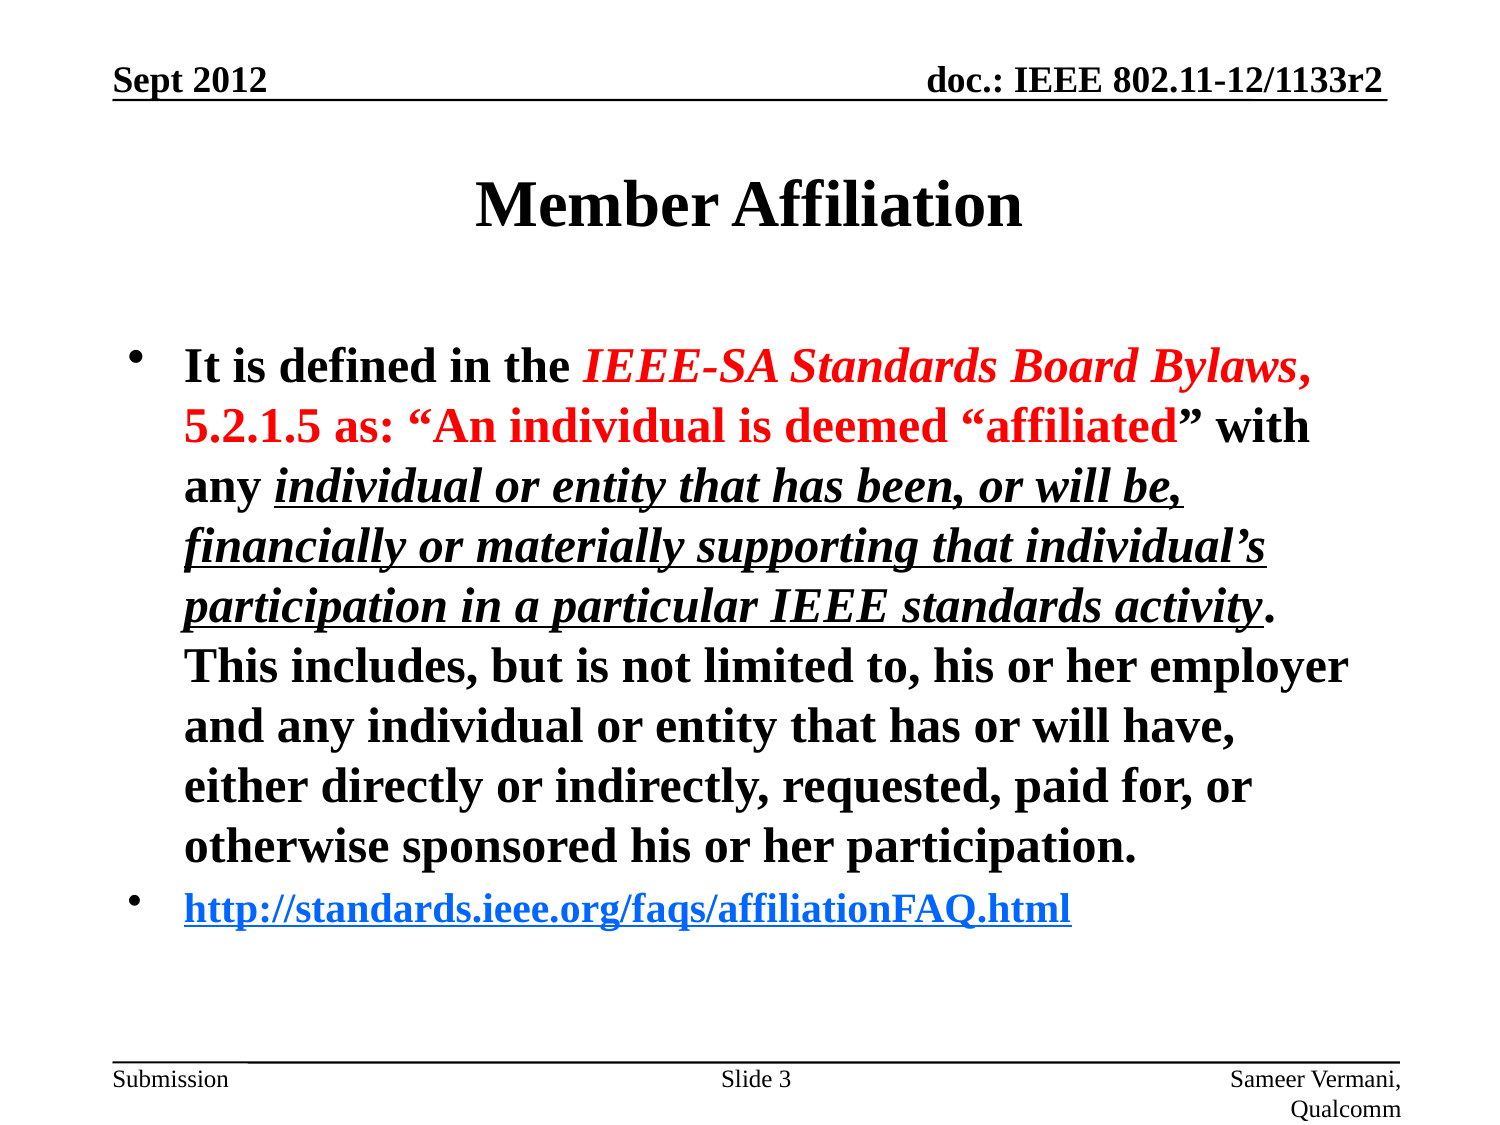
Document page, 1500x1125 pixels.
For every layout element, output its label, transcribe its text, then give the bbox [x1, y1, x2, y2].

title Member Affiliation [112, 112, 1388, 288]
footer Sameer Vermani, Qualcomm [1133, 1061, 1402, 1093]
slide_number Slide 3 [712, 1061, 800, 1093]
list It is defined in the IEEE-SA Standards Board Bylaws, 5.2.1.5 as: “An individual is deemed “affiliated” with any individual or entity that has been, or will be, financially or materially supporting that individual’s participation in a particular IEEE standards activity. This includes, but is not limited to, his or her employer and any individual or entity that has or will have, either directly or indirectly, requested, paid for, or otherwise sponsored his or her participation. http://standards.ieee.org/faqs/affiliationFAQ.html [112, 324, 1388, 1001]
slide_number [112, 54, 272, 101]
